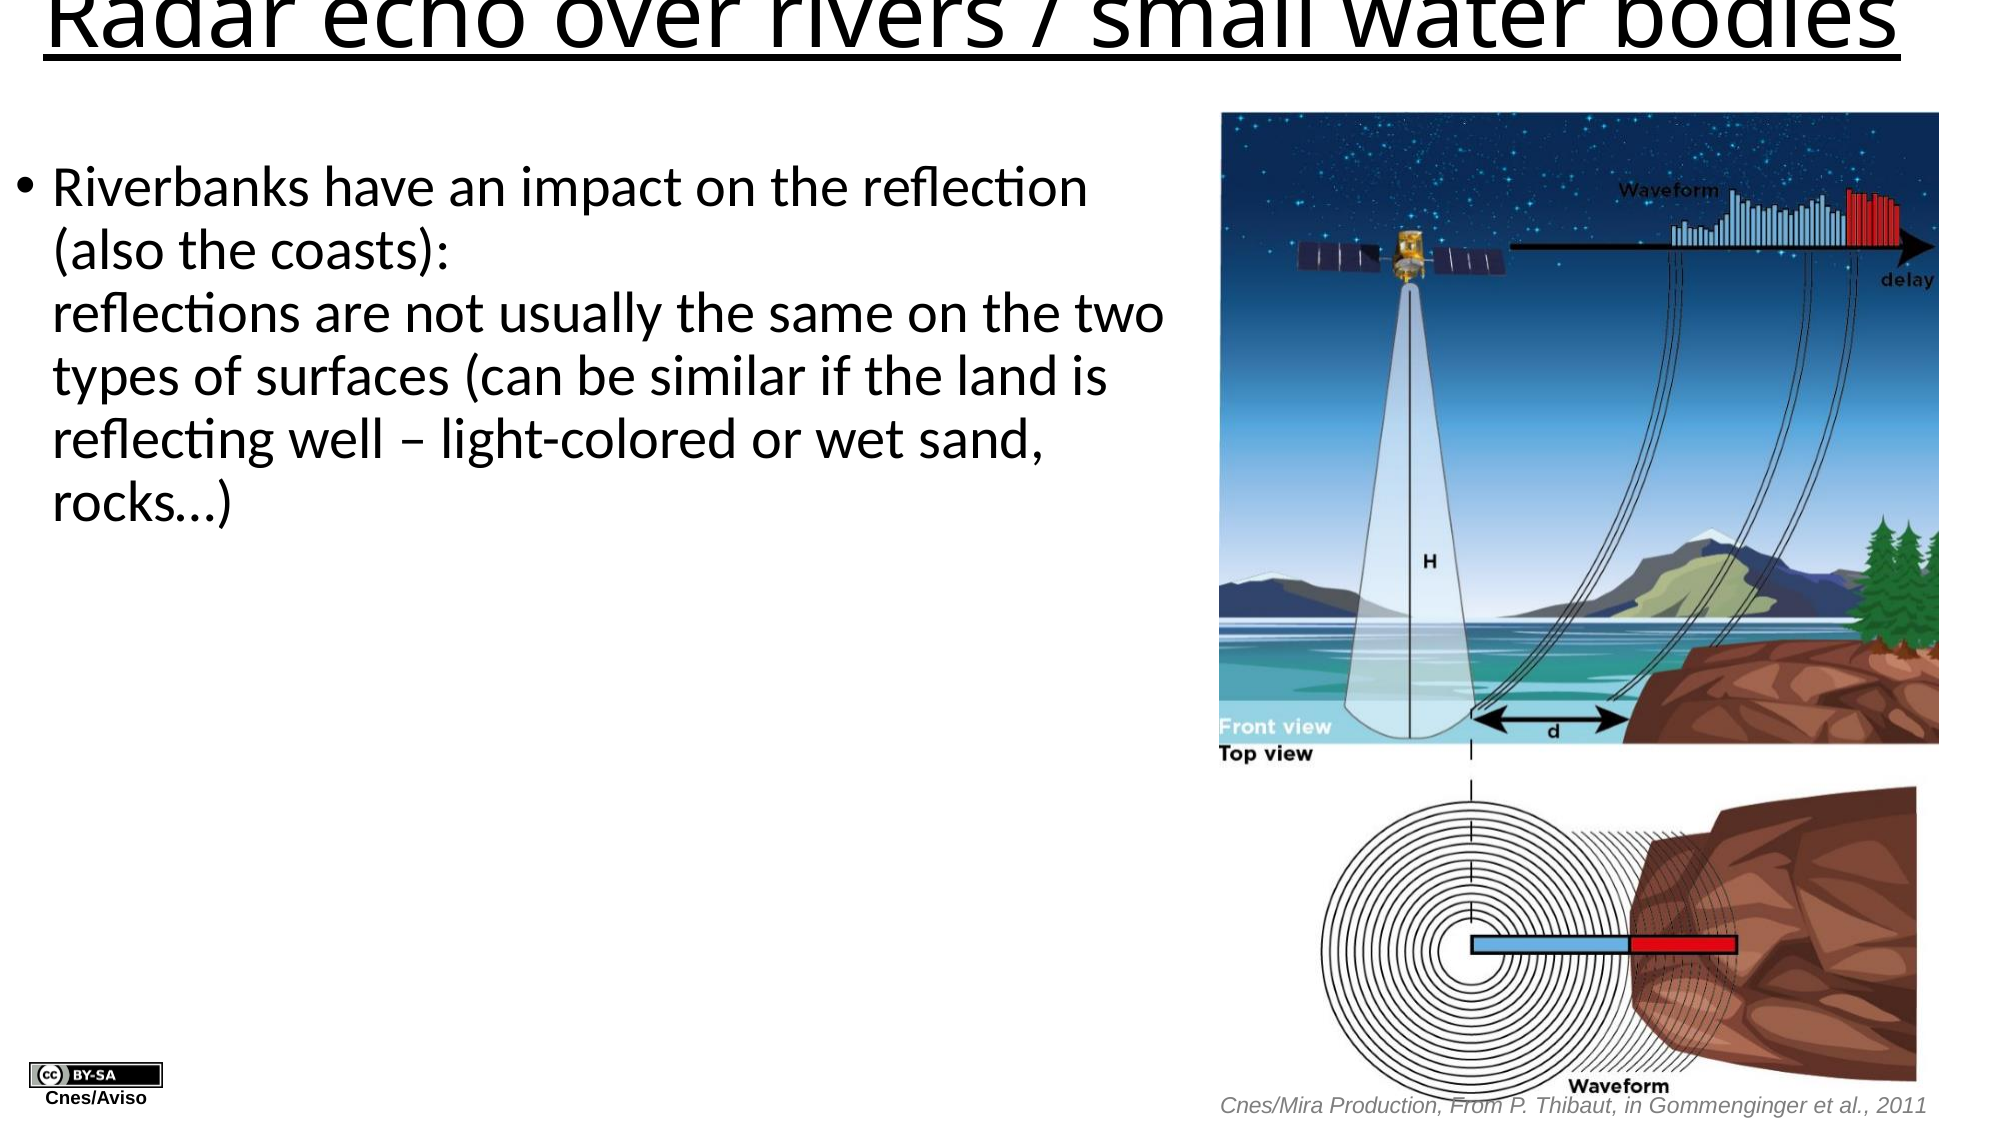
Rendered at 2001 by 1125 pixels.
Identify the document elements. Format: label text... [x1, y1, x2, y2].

list Riverbanks have an impact on the reflection (also the coasts): reflections are not usually the same on the two types of surfaces (can be similar if the land is reflecting well – light-colored or wet sand, rocks…) [0, 149, 1192, 1035]
title Radar echo over rivers / small water bodies [28, 22, 1977, 112]
text_box Cnes/Mira Production, From P. Thibaut, in Gommenginger et al., 2011 [1218, 1090, 1957, 1119]
picture [1218, 111, 1939, 1106]
picture [29, 1062, 163, 1088]
